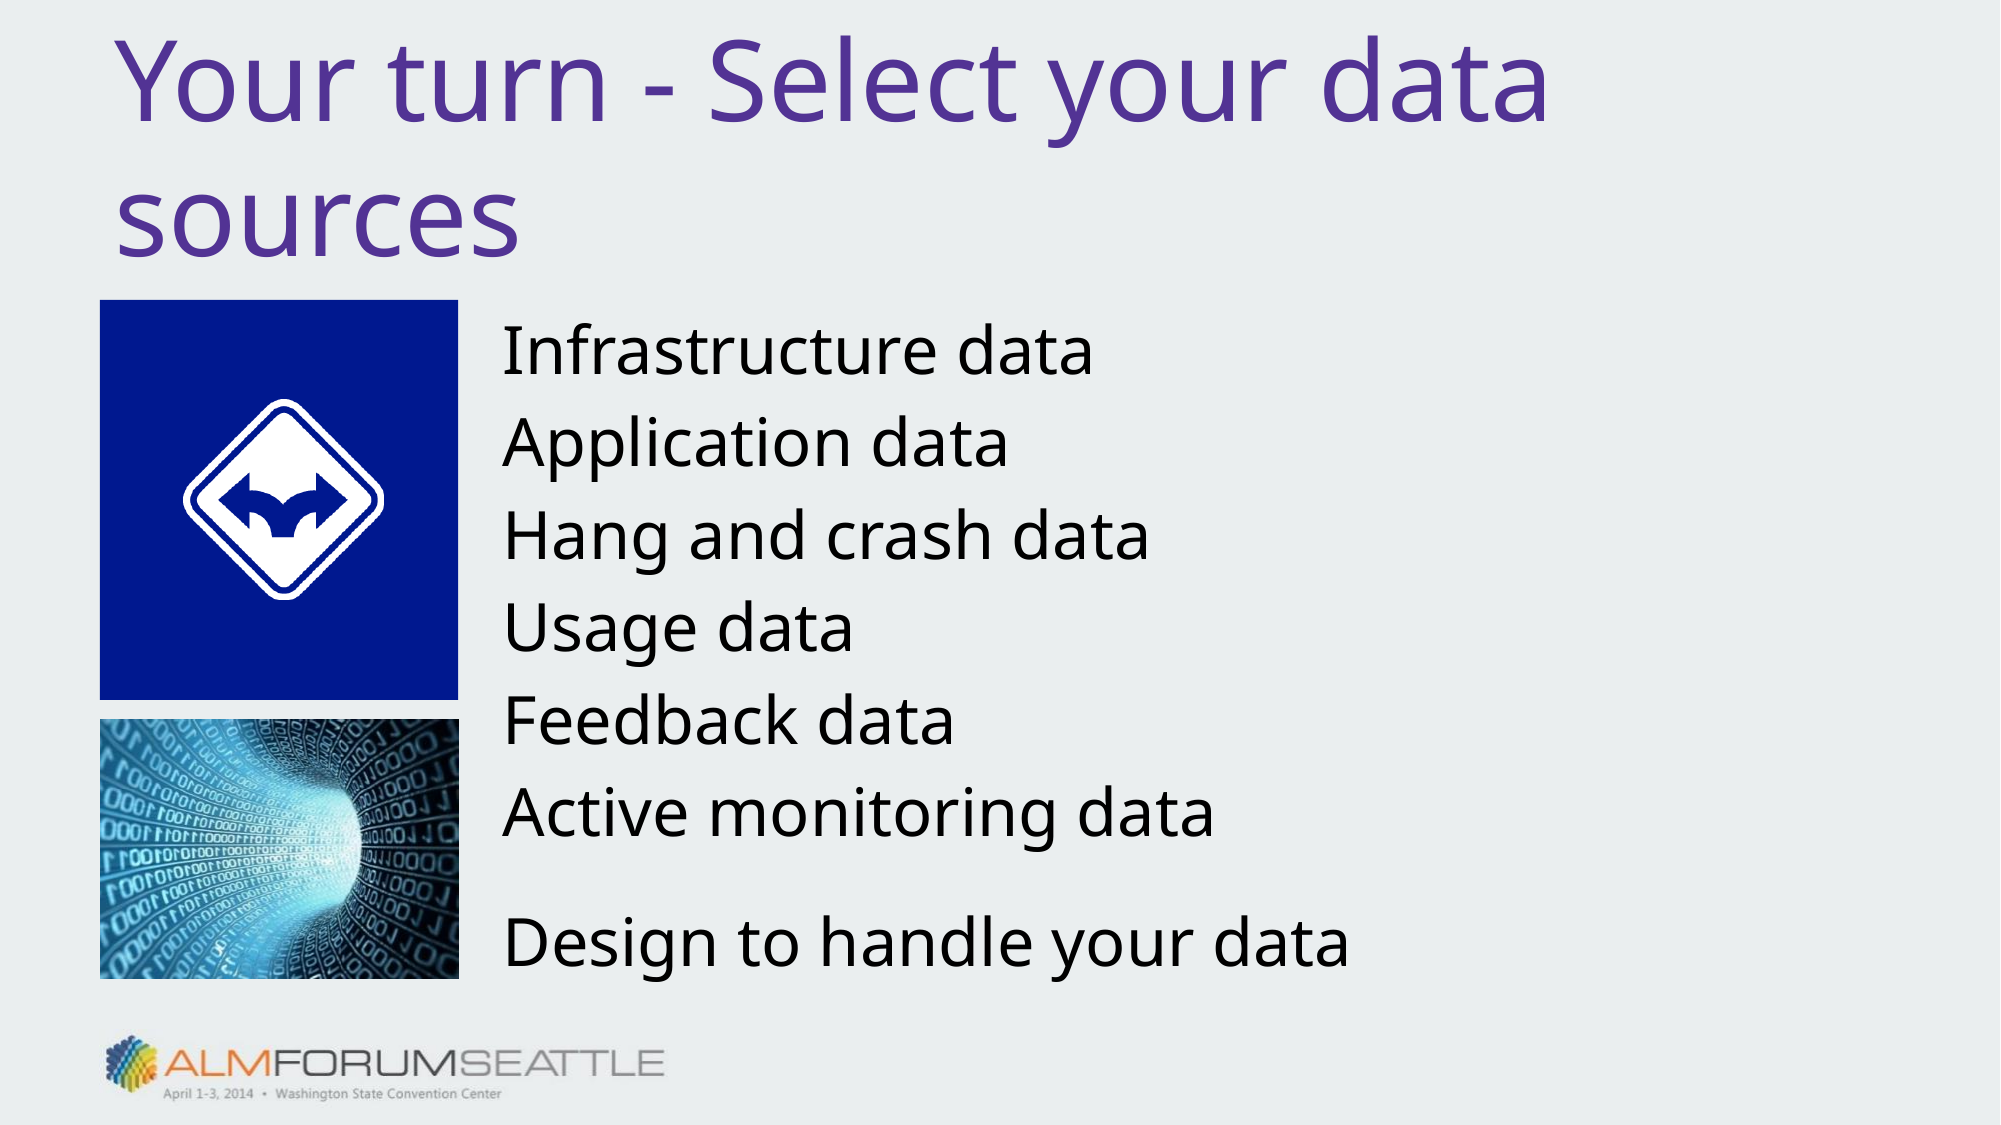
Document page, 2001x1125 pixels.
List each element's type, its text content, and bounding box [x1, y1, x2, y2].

text_box [98, 298, 460, 702]
list Infrastructure data Application data Hang and crash data Usage data Feedback data Active monitoring data Design to handle your data [487, 299, 2000, 959]
title Your turn - Select your data sources [99, 50, 1975, 238]
picture [0, 0, 2001, 1125]
